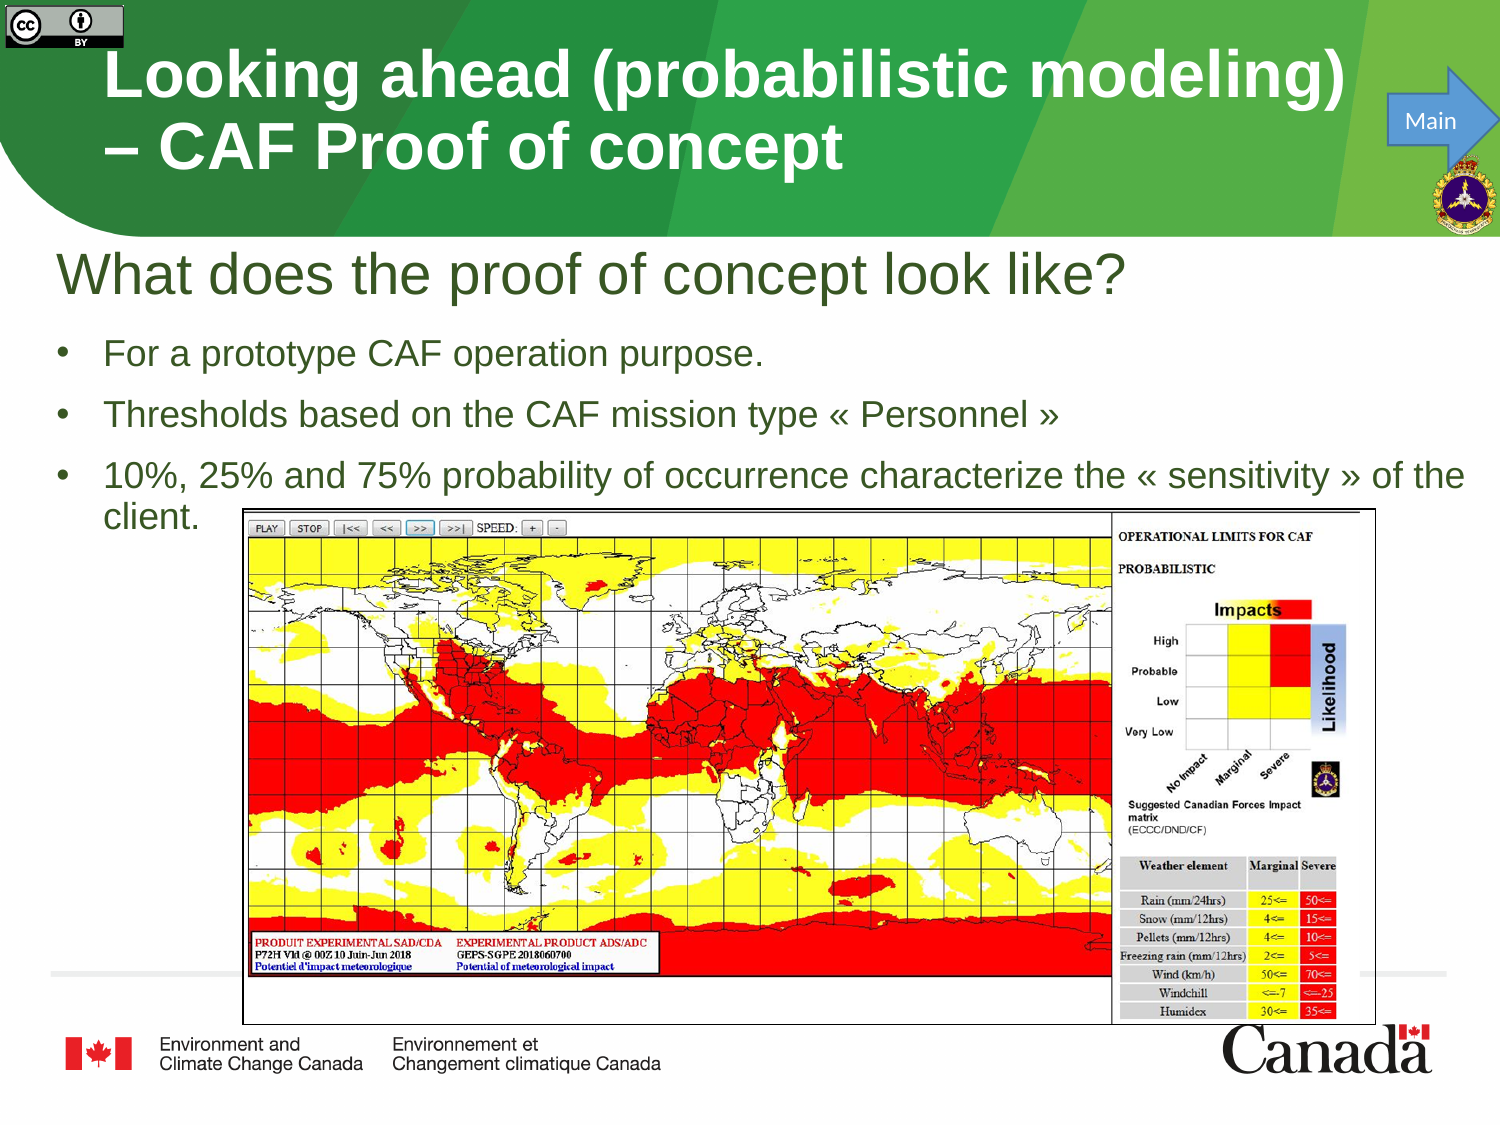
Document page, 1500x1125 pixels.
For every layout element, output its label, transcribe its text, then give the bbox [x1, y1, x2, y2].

text_box For a prototype CAF operation purpose. Thresholds based on the CAF mission type « Personnel » 10%, 25% and 75% probability of occurrence characterize the « sensitivity » of the client. [41, 326, 1499, 1005]
text_box Main [1386, 65, 1500, 147]
picture [0, 0, 1500, 1125]
list What does the proof of concept look like? [41, 237, 1459, 303]
title Looking ahead (probabilistic modeling) – CAF Proof of concept [88, 30, 1412, 192]
